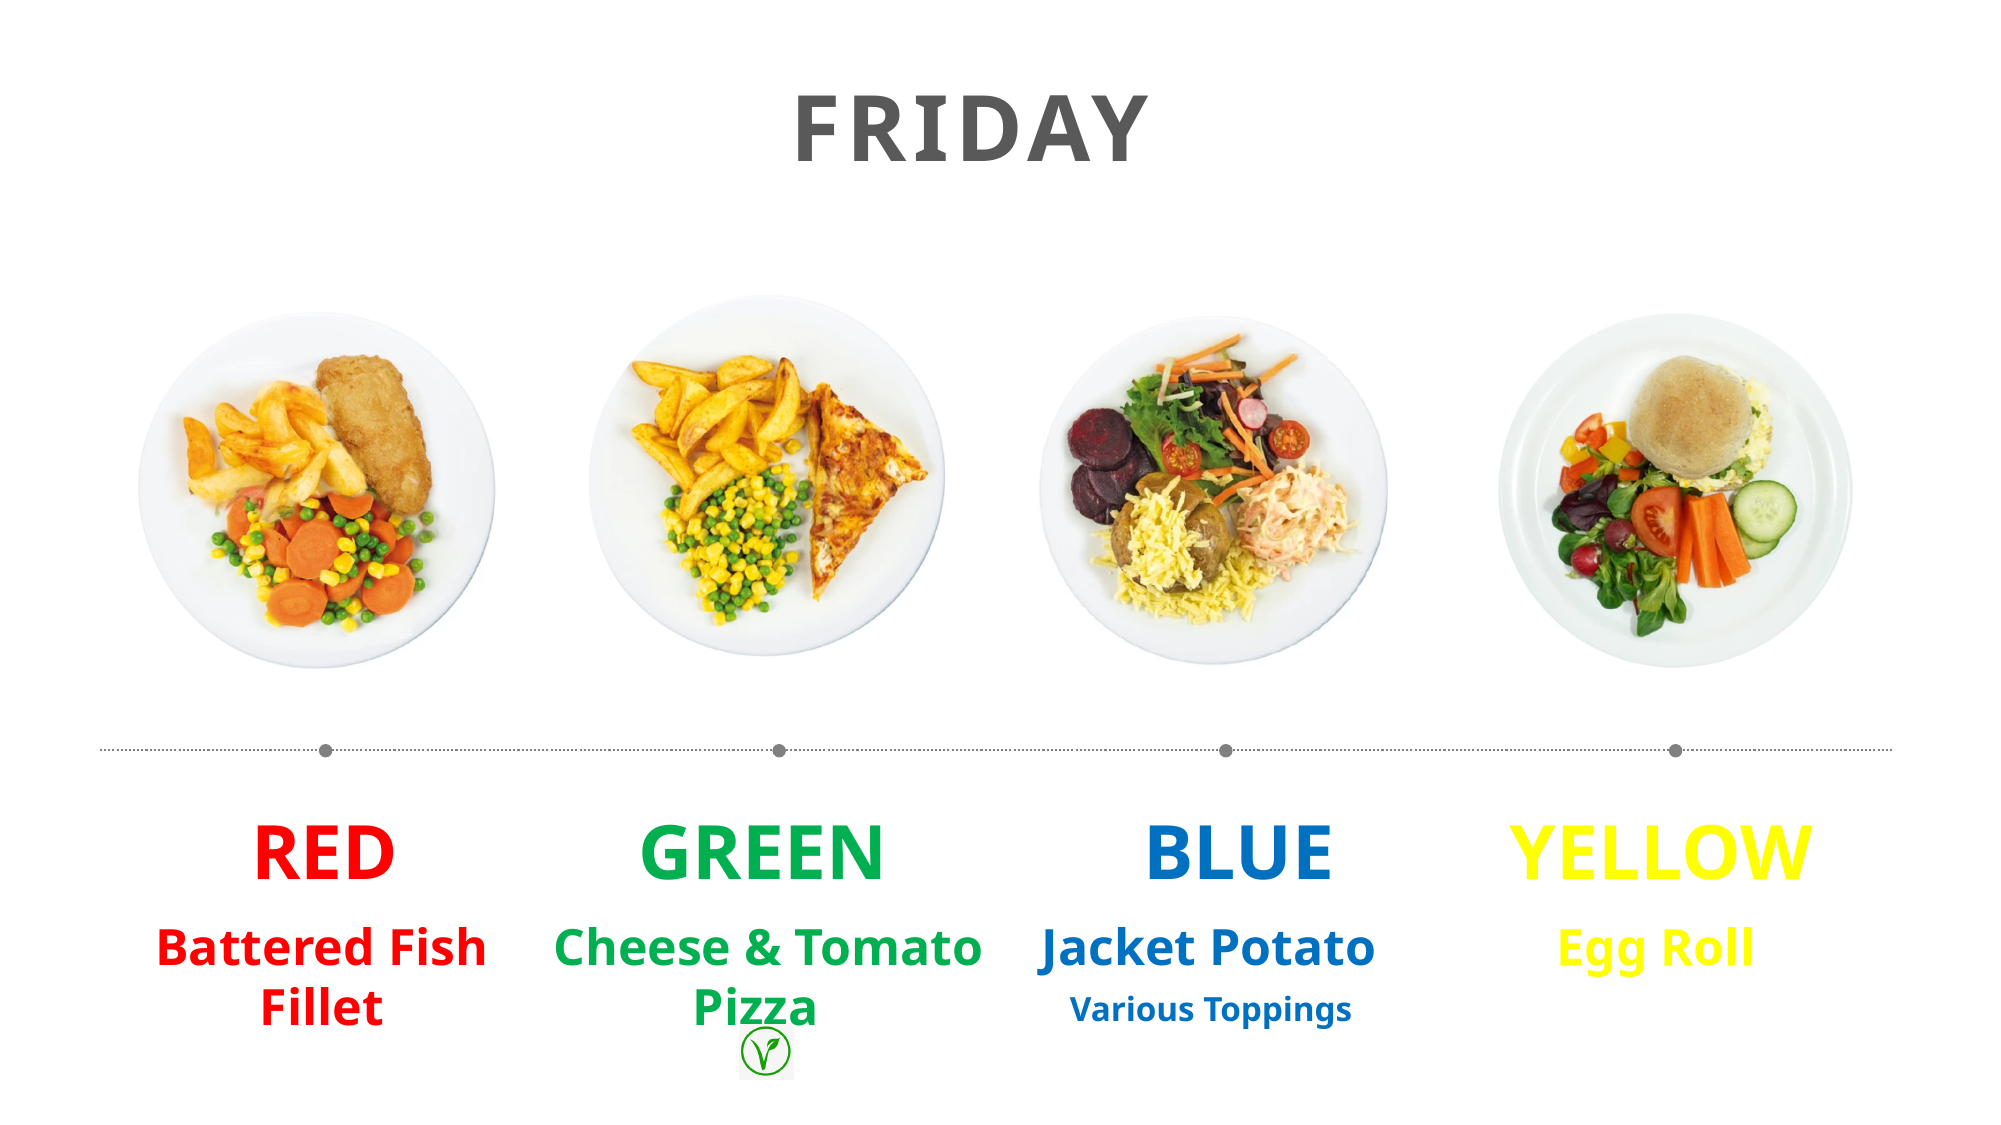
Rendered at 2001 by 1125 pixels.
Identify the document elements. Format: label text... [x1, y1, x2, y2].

list Egg Roll [1449, 908, 1875, 1125]
picture [739, 1024, 794, 1080]
list Battered Fish Fillet [112, 908, 532, 1125]
picture [138, 297, 514, 673]
picture [1483, 293, 1859, 669]
picture [588, 293, 964, 669]
picture [1027, 297, 1403, 673]
text_box YELLOW [1449, 796, 1873, 882]
title FRIDAY [137, 45, 1863, 219]
text_box RED [125, 796, 525, 882]
list Jacket Potato Various Toppings [999, 908, 1432, 1125]
list Cheese & Tomato Pizza [549, 908, 988, 1125]
text_box GREEN [572, 796, 973, 882]
text_box BLUE [1027, 796, 1449, 882]
